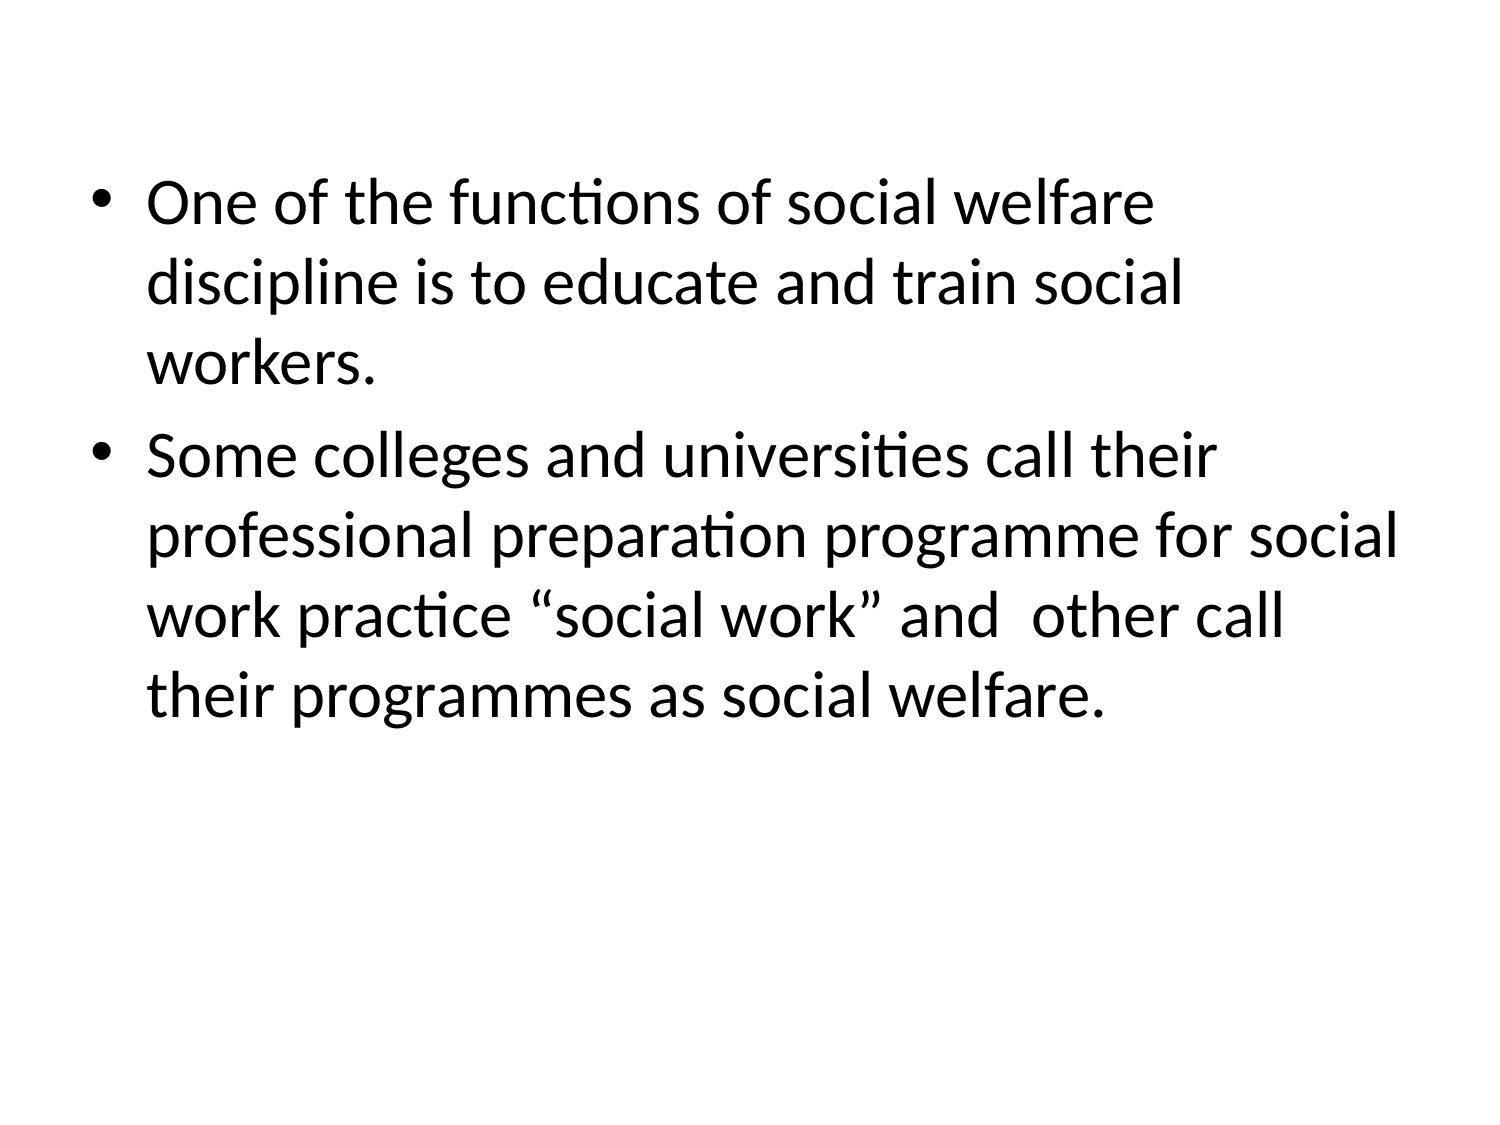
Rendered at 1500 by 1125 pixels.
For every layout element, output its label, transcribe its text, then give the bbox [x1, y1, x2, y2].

list One of the functions of social welfare discipline is to educate and train social workers. Some colleges and universities call their professional preparation programme for social work practice “social work” and other call their programmes as social welfare. [75, 149, 1425, 1000]
